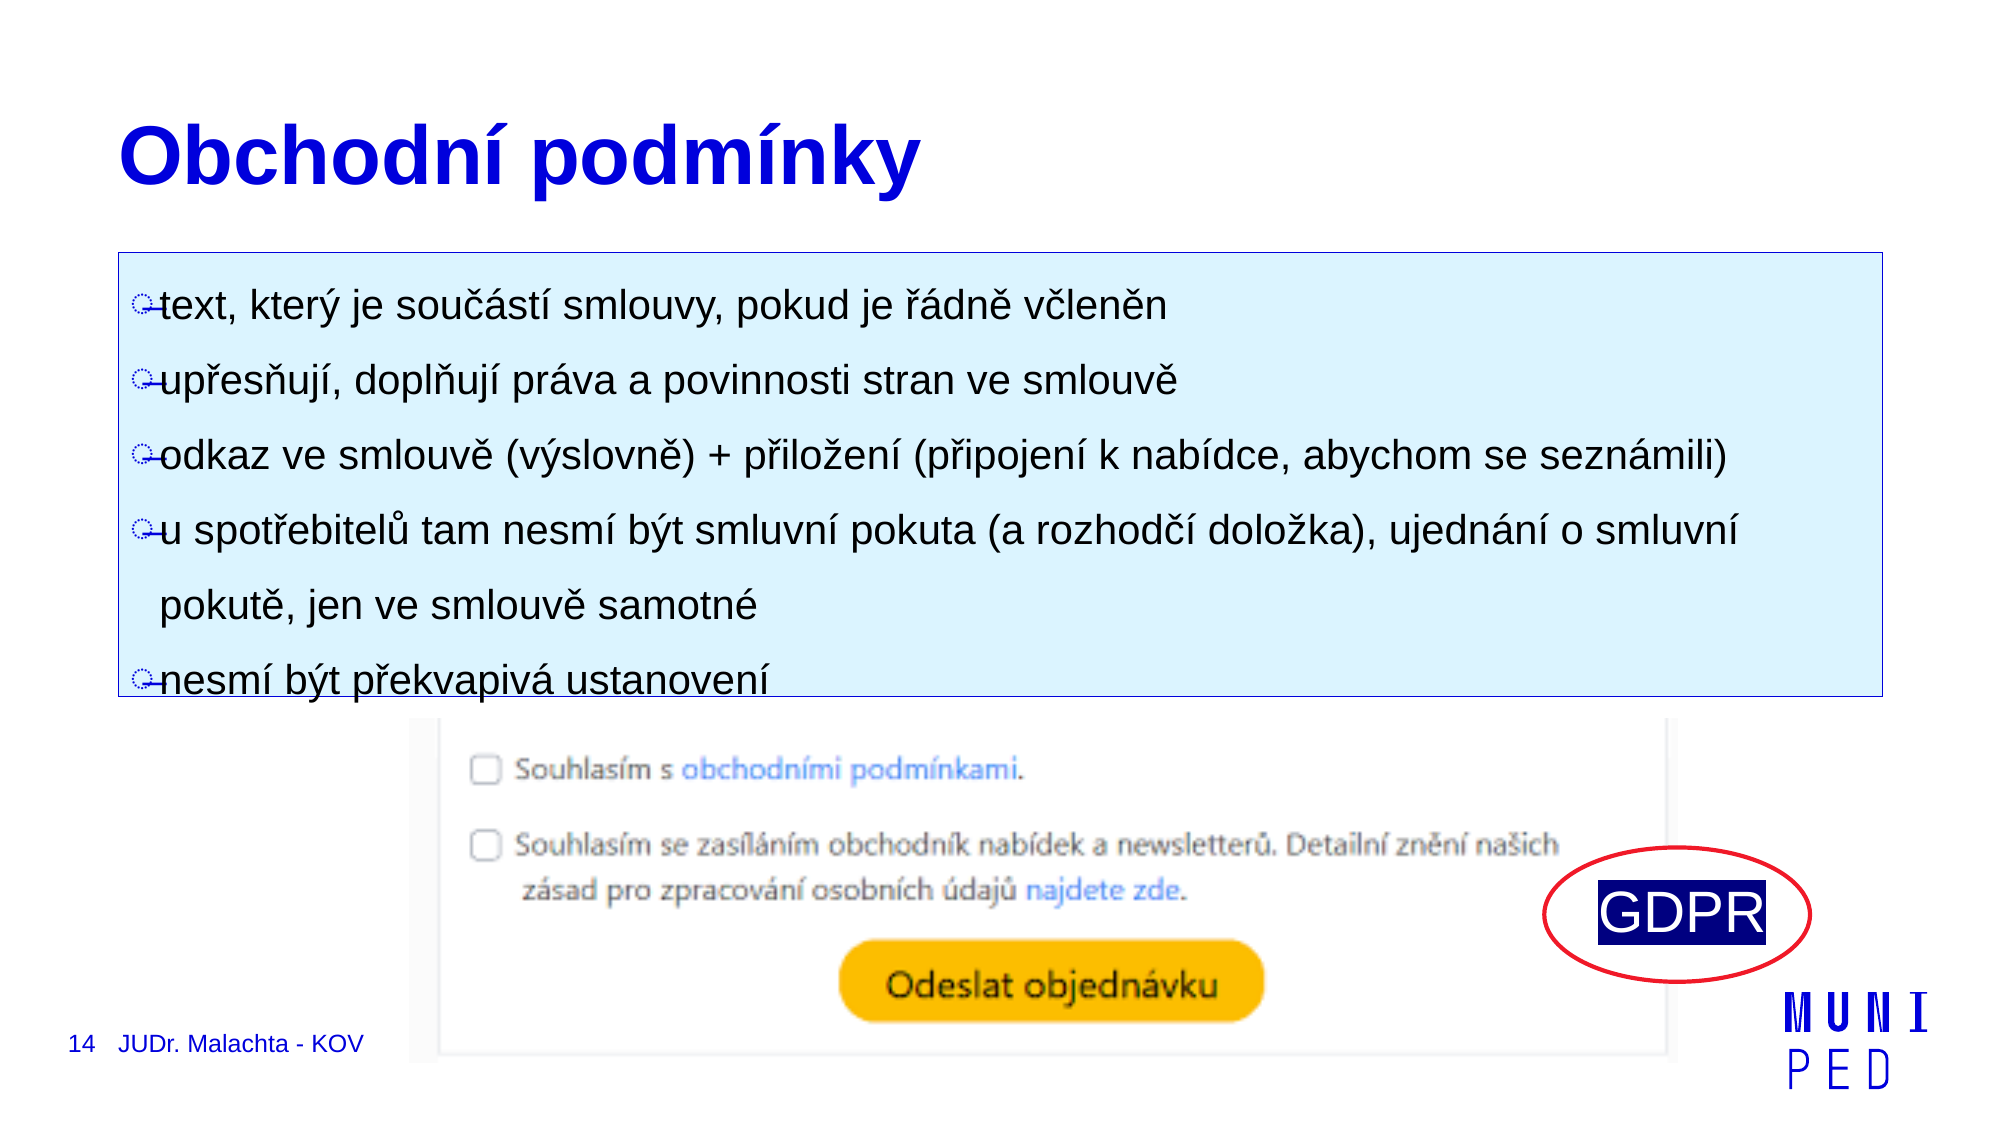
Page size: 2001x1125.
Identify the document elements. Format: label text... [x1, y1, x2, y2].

picture [409, 717, 1678, 1064]
footer JUDr. Malachta - KOV [118, 1021, 404, 1063]
title Obchodní podmínky [118, 118, 1883, 193]
text_box GDPR [1683, 845, 1813, 984]
slide_number 14 [67, 1021, 110, 1063]
list text, který je součástí smlouvy, pokud je řádně včleněn upřesňují, doplňují práva a povinnosti stran ve smlouvě odkaz ve smlouvě (výslovně) + přiložení (připojení k nabídce, abychom se seznámili) u spotřebitelů tam nesmí být smluvní pokuta (a rozhodčí doložka), ujednání o smluvní pokutě, jen ve smlouvě samotné nesmí být překvapivá ustanovení [118, 252, 1883, 697]
